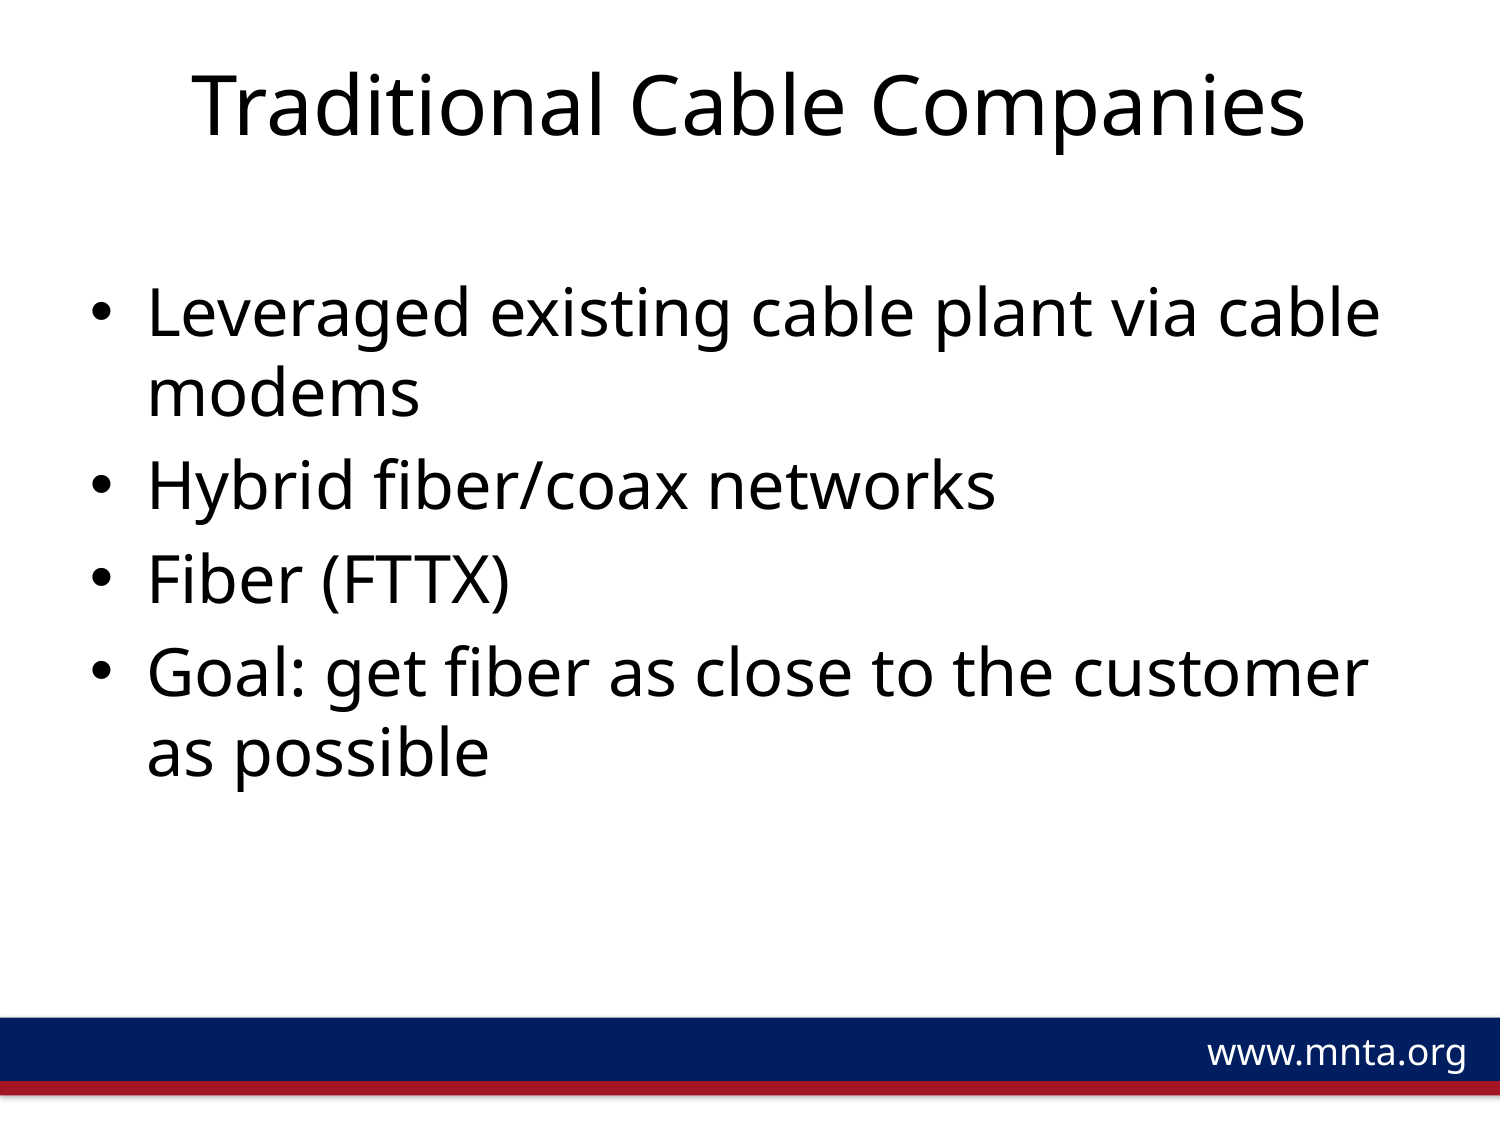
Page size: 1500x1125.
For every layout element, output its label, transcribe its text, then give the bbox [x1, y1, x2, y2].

list Leveraged existing cable plant via cable modems Hybrid fiber/coax networks Fiber (FTTX) Goal: get fiber as close to the customer as possible [75, 262, 1425, 1005]
title Traditional Cable Companies [75, 45, 1425, 233]
